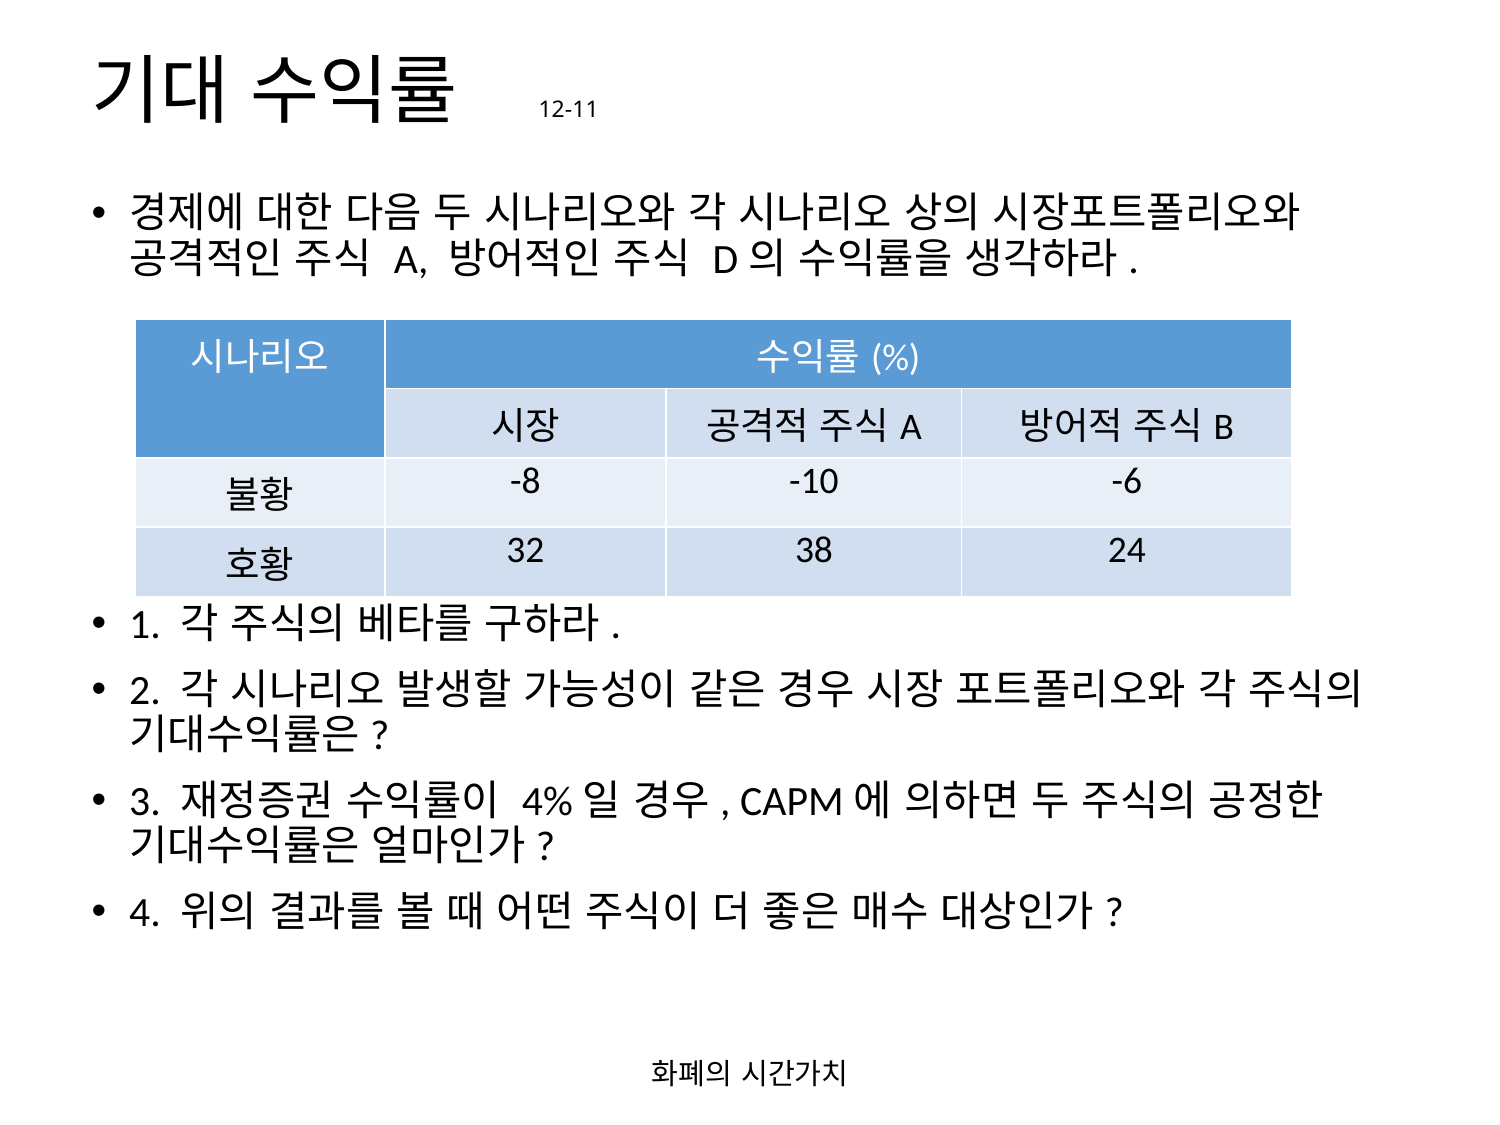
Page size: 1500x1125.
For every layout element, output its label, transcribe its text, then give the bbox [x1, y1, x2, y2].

footer 화폐의 시간가치 [496, 1042, 1004, 1103]
title 기대 수익률 12-11 [76, 0, 1427, 184]
table_cell -6 [962, 459, 1291, 526]
table_cell 공격적 주식A [667, 389, 961, 457]
table_cell 호황 [136, 528, 384, 596]
table_cell 38 [667, 528, 961, 596]
table_header 시나리오 [136, 320, 384, 457]
table_cell -10 [667, 459, 961, 526]
table_cell -8 [386, 459, 665, 526]
table_cell 방어적 주식B [962, 389, 1291, 457]
table_cell 불황 [136, 459, 384, 526]
table_cell 24 [962, 528, 1291, 596]
table_cell 32 [386, 528, 665, 596]
table_header 수익률(%) [386, 320, 1291, 388]
table_cell 시장 [386, 389, 665, 457]
list 경제에 대한 다음 두 시나리오와 각 시나리오 상의 시장포트폴리오와 공격적인 주식 A, 방어적인 주식 D의 수익률을 생각하라. 1. 각 주식의 베타를 구하라. 2. 각 시나리오 발생할 가능성이 같은 경우 시장 포트폴리오와 각 주식의 기대수익률은? 3. 재정증권 수익률이 4%일 경우, CAPM에 의하면 두 주식의 공정한 기대수익률은 얼마인가? 4. 위의 결과를 볼 때 어떤 주식이 더 좋은 매수 대상인가? [76, 184, 1436, 1059]
